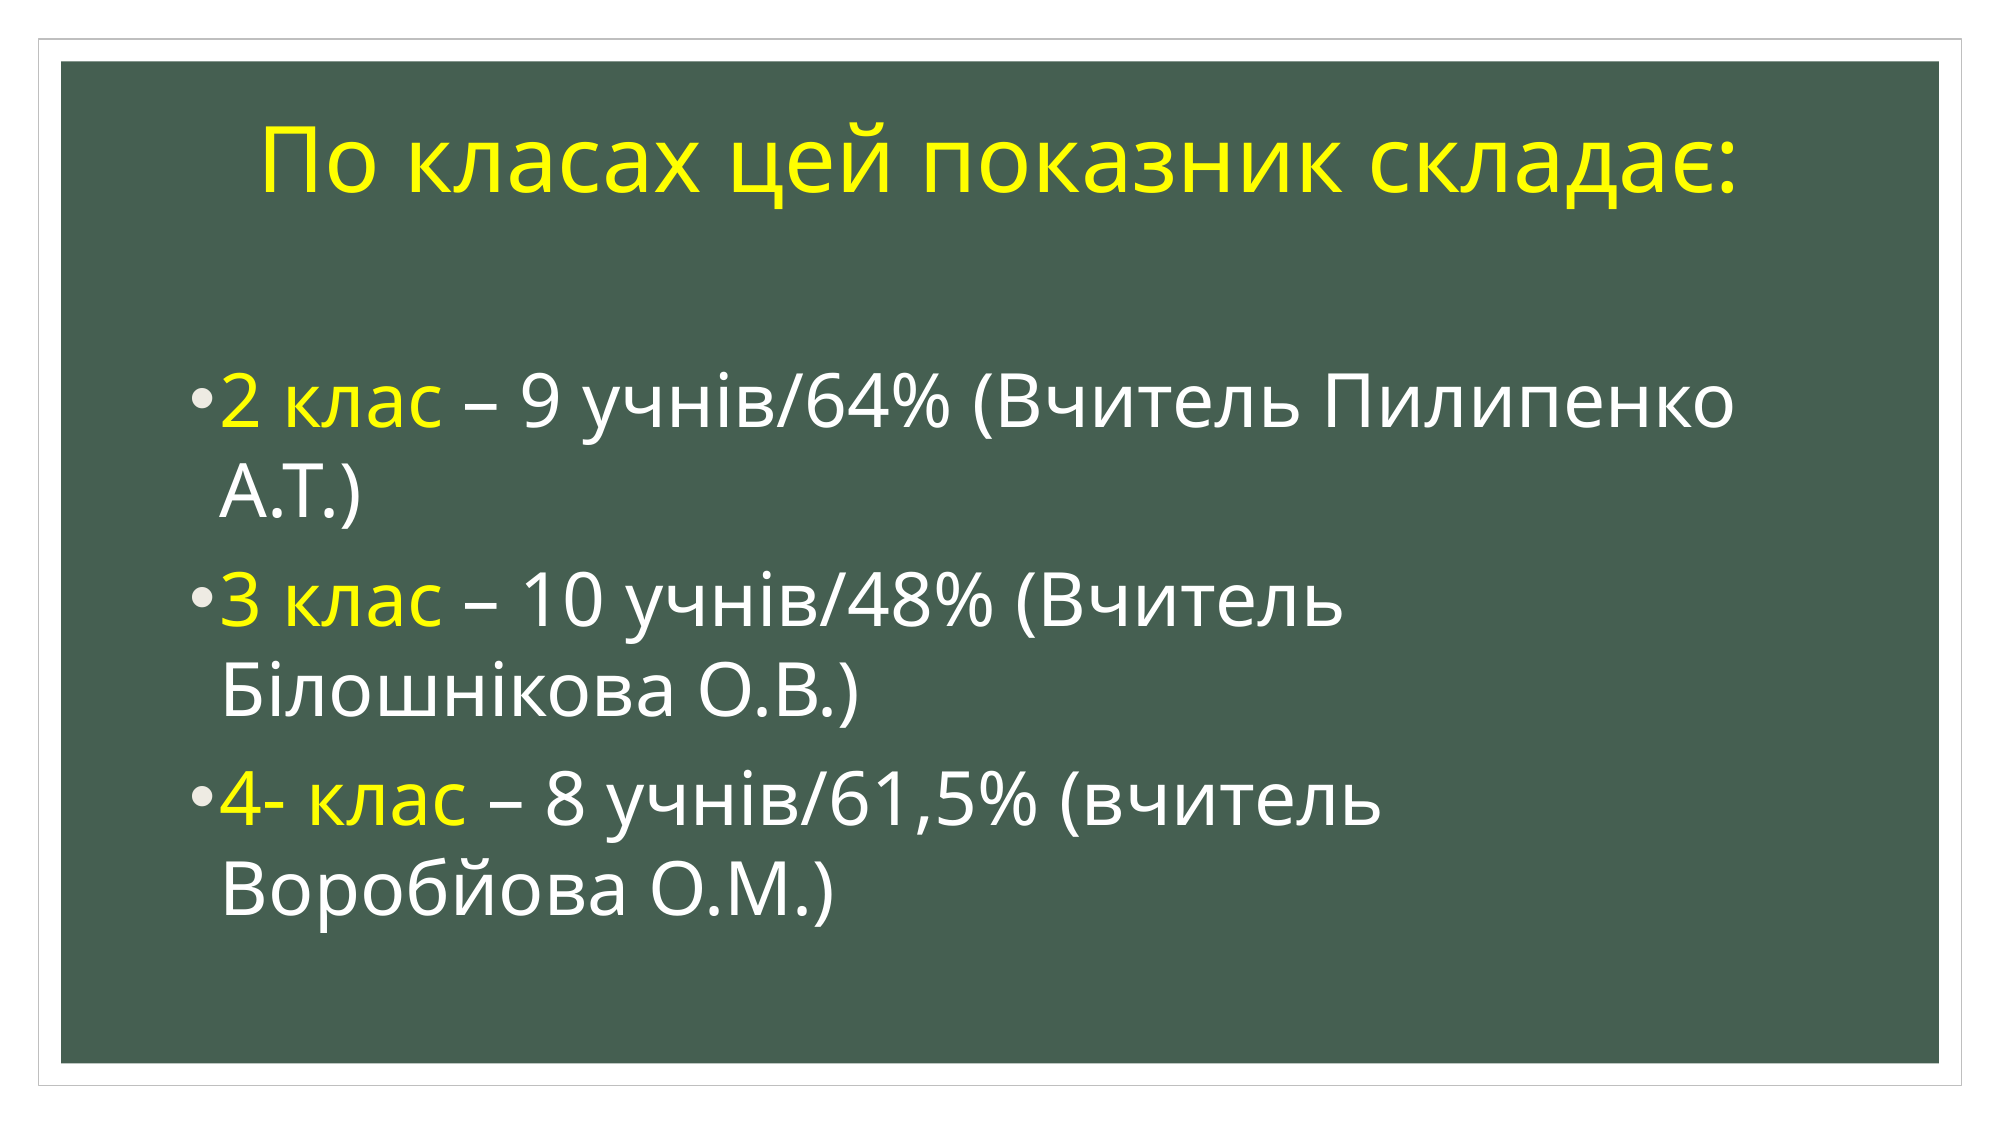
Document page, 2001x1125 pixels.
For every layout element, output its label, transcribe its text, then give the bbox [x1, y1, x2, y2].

list 2 клас – 9 учнів/64% (Вчитель Пилипенко А.Т.) 3 клас – 10 учнів/48% (Вчитель Білошнікова О.В.) 4- клас – 8 учнів/61,5% (вчитель Воробйова О.М.) [174, 345, 1825, 990]
title По класах цей показник складає: [174, 105, 1825, 331]
